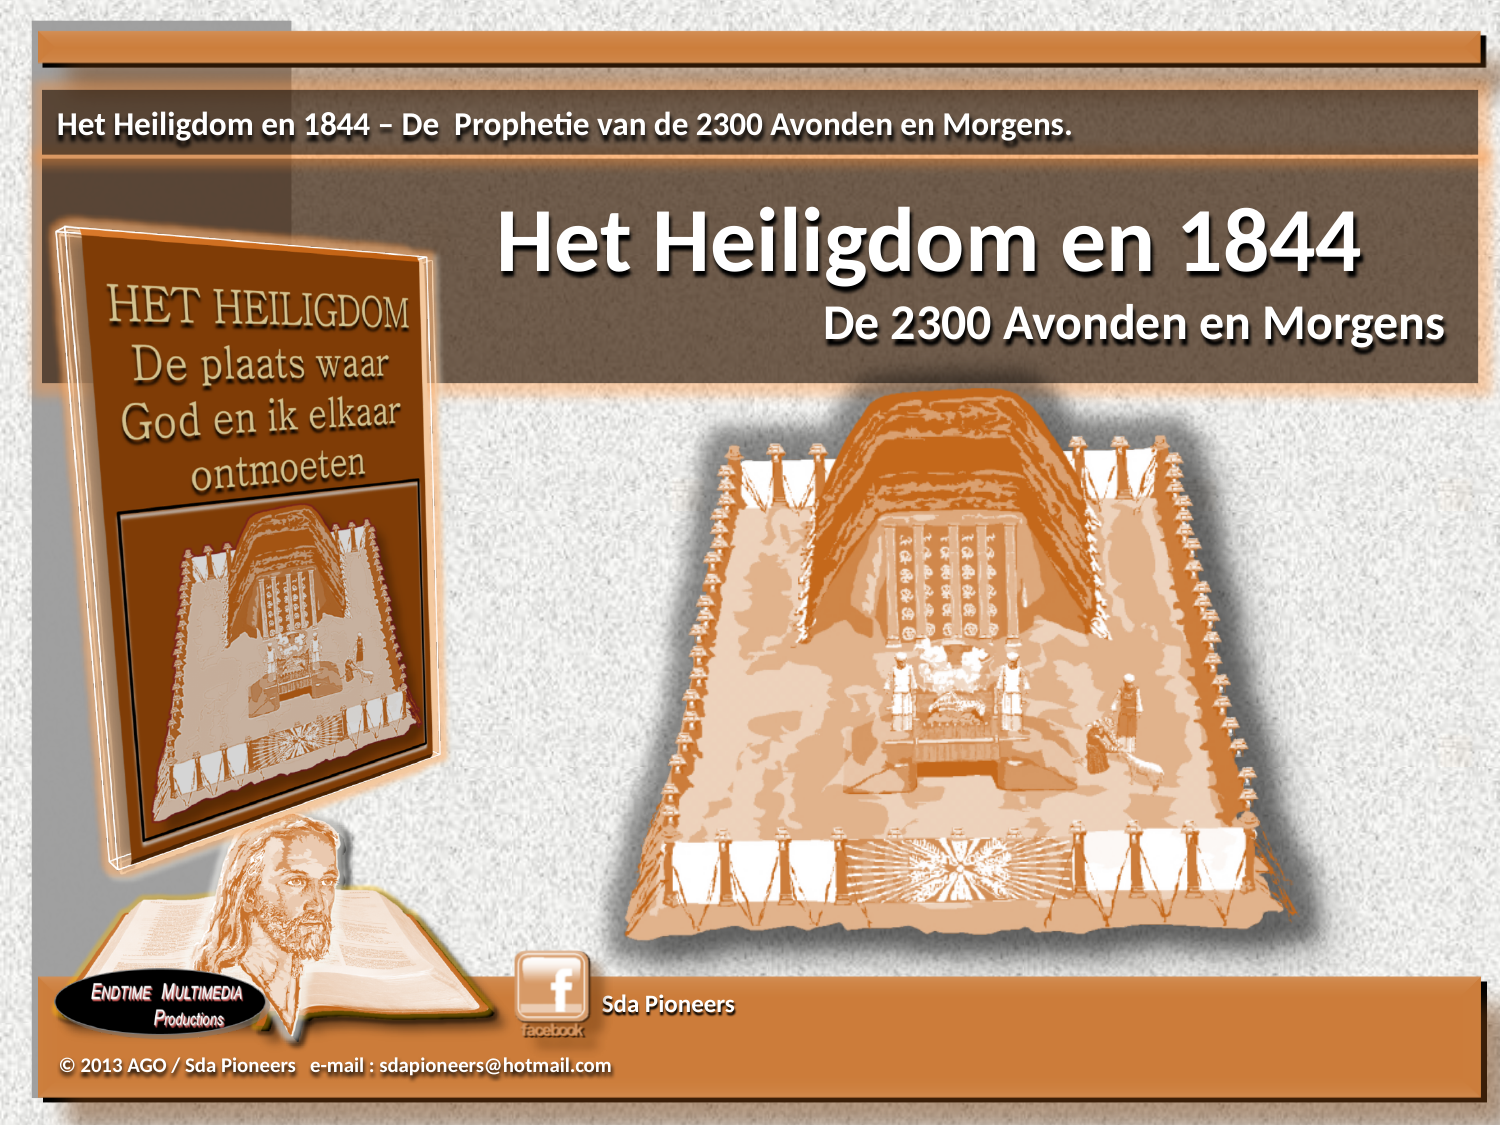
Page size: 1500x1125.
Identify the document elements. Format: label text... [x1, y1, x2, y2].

text_box Het Heiligdom en 1844 De 2300 Avonden en Morgens [482, 172, 1473, 358]
text_box [1327, 173, 1480, 385]
picture [0, 0, 1500, 1125]
text_box [40, 131, 1480, 157]
text_box [30, 19, 293, 23]
text_box [30, 898, 36, 968]
text_box Het Heiligdom en 1844 – De Prophetie van de 2300 Avonden en Morgens. [42, 131, 1280, 150]
text_box [40, 173, 599, 385]
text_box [510, 946, 752, 1067]
